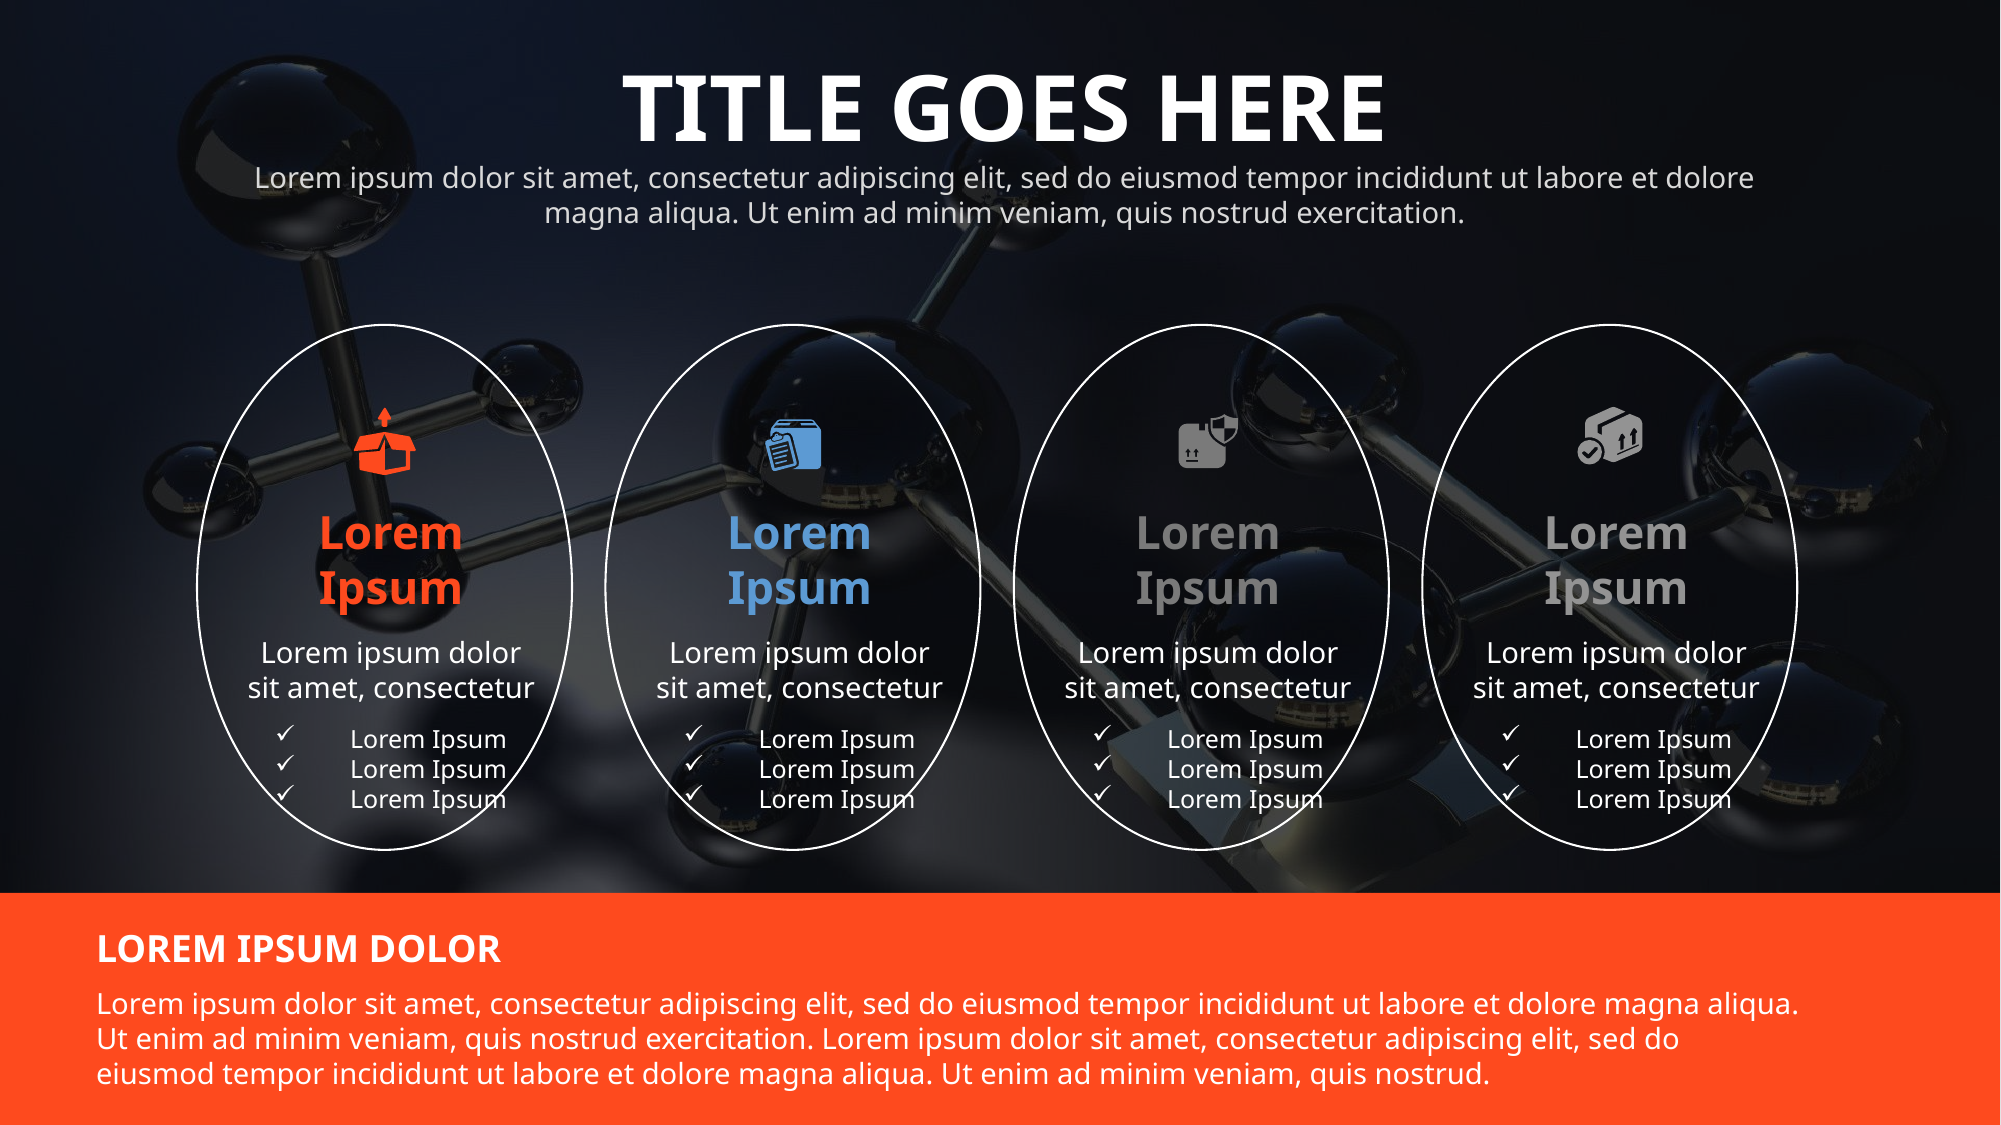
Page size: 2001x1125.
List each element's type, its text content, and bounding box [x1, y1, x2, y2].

text_box [1585, 406, 1643, 463]
text_box [195, 323, 574, 741]
text_box [353, 432, 416, 475]
text_box [765, 419, 822, 471]
text_box [1178, 414, 1238, 469]
text_box [705, 821, 881, 851]
text_box LOREM IPSUM DOLOR Lorem ipsum dolor sit amet, consectetur adipiscing elit, sed do eiusmod tempor incididunt ut labore et dolore magna aliqua. Ut enim ad minim veniam, quis nostrud exercitation. Lorem ipsum dolor sit amet, consectetur adipiscing elit, sed do eiusmod tempor incididunt ut labore et dolore magna aliqua. Ut enim ad minim veniam, quis nostrud. [81, 918, 1818, 1098]
text_box TITLE GOES HERE Lorem ipsum dolor sit amet, consectetur adipiscing elit, sed do eiusmod tempor incididunt ut labore et dolore magna aliqua. Ut enim ad minim veniam, quis nostrud exercitation. [192, 42, 1818, 237]
text_box Lorem Ipsum Lorem ipsum dolor sit amet, consectetur Lorem Ipsum Lorem Ipsum Lorem Ipsum [1048, 496, 1368, 821]
text_box [604, 323, 982, 740]
text_box [1577, 439, 1602, 465]
text_box [0, 892, 2000, 1125]
text_box Lorem Ipsum Lorem ipsum dolor sit amet, consectetur Lorem Ipsum Lorem Ipsum Lorem Ipsum [1456, 496, 1777, 821]
text_box [1421, 323, 1799, 740]
text_box [297, 821, 472, 851]
text_box [1012, 323, 1390, 741]
text_box [1114, 821, 1289, 851]
text_box Lorem Ipsum Lorem ipsum dolor sit amet, consectetur Lorem Ipsum Lorem Ipsum Lorem Ipsum [231, 496, 551, 821]
text_box Lorem Ipsum Lorem ipsum dolor sit amet, consectetur Lorem Ipsum Lorem Ipsum Lorem Ipsum [639, 496, 960, 821]
text_box [377, 407, 392, 427]
text_box [1522, 821, 1698, 851]
